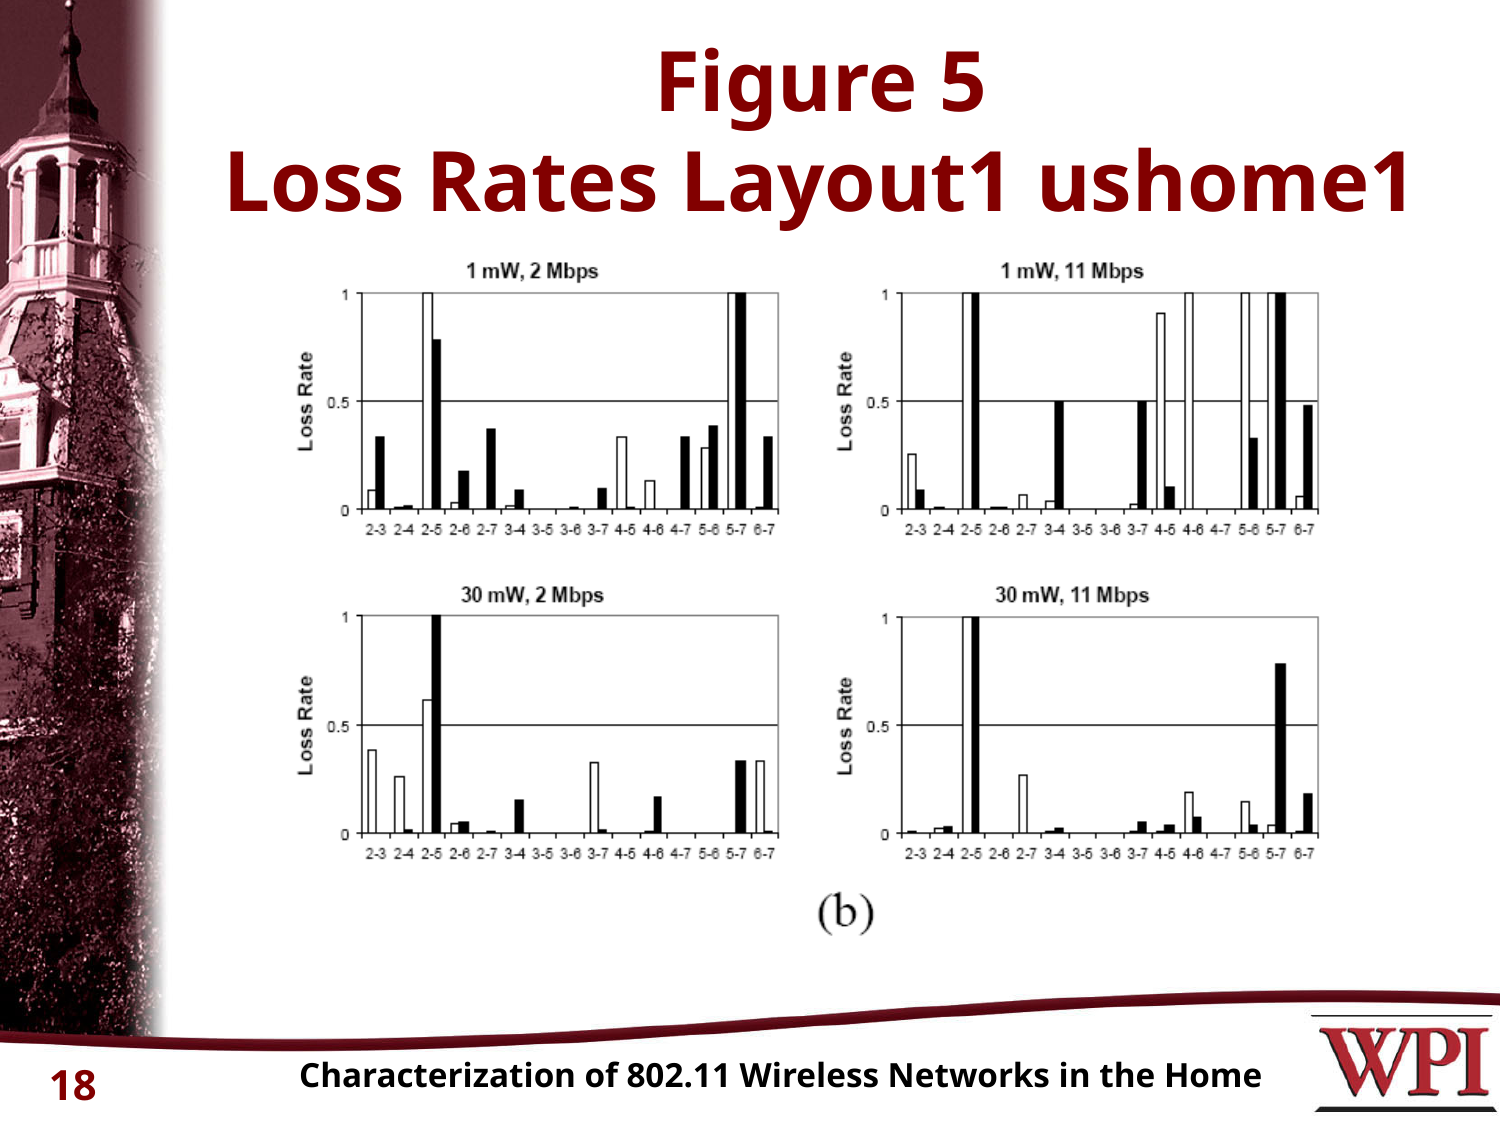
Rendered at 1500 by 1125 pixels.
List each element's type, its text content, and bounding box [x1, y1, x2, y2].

footer Characterization of 802.11 Wireless Networks in the Home [257, 1046, 1306, 1091]
title Figure 5 Loss Rates Layout1 ushome1 [159, 45, 1483, 212]
slide_number 18 [0, 1051, 113, 1125]
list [291, 244, 1352, 950]
picture [0, 0, 1500, 1125]
